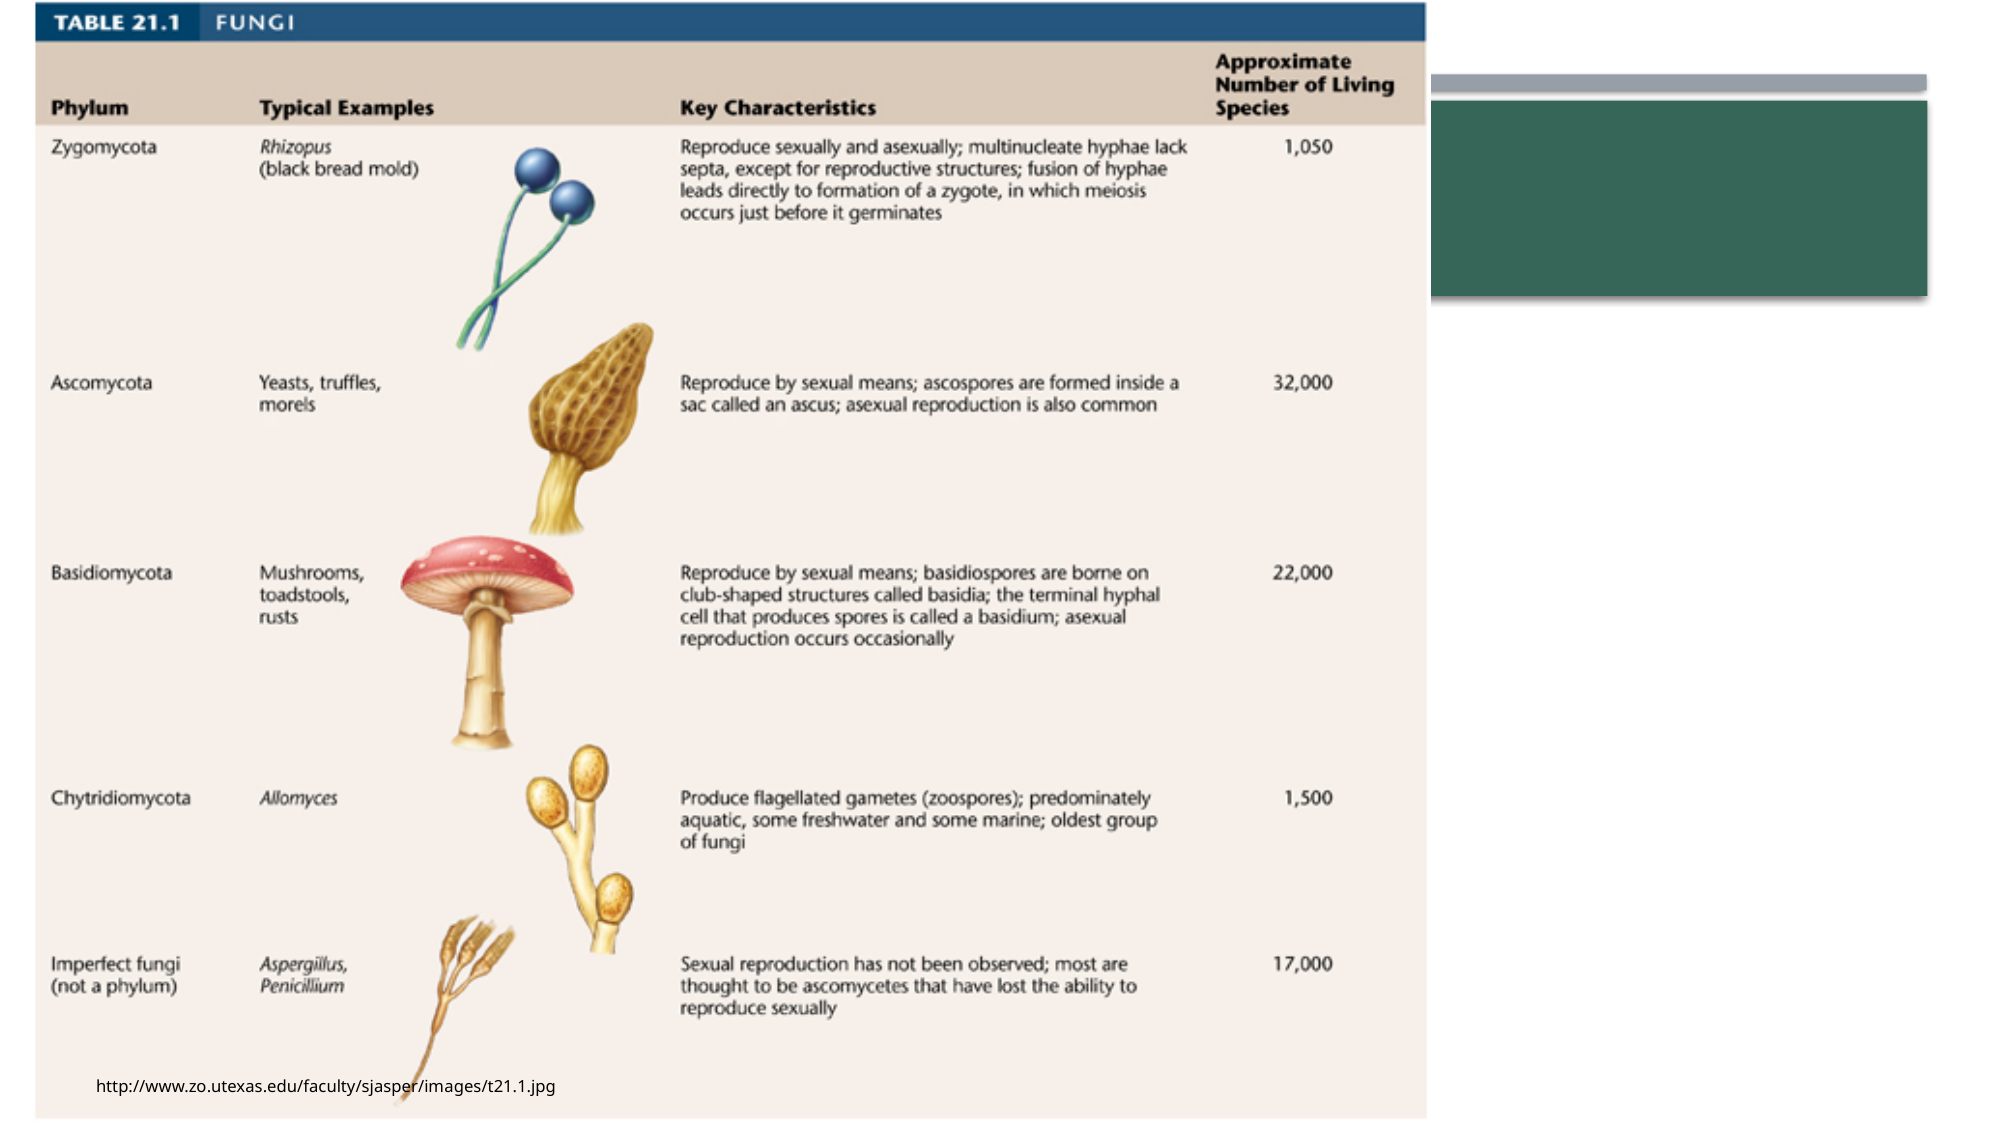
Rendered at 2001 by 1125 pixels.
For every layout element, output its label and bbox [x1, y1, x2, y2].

picture [32, 0, 1431, 1125]
